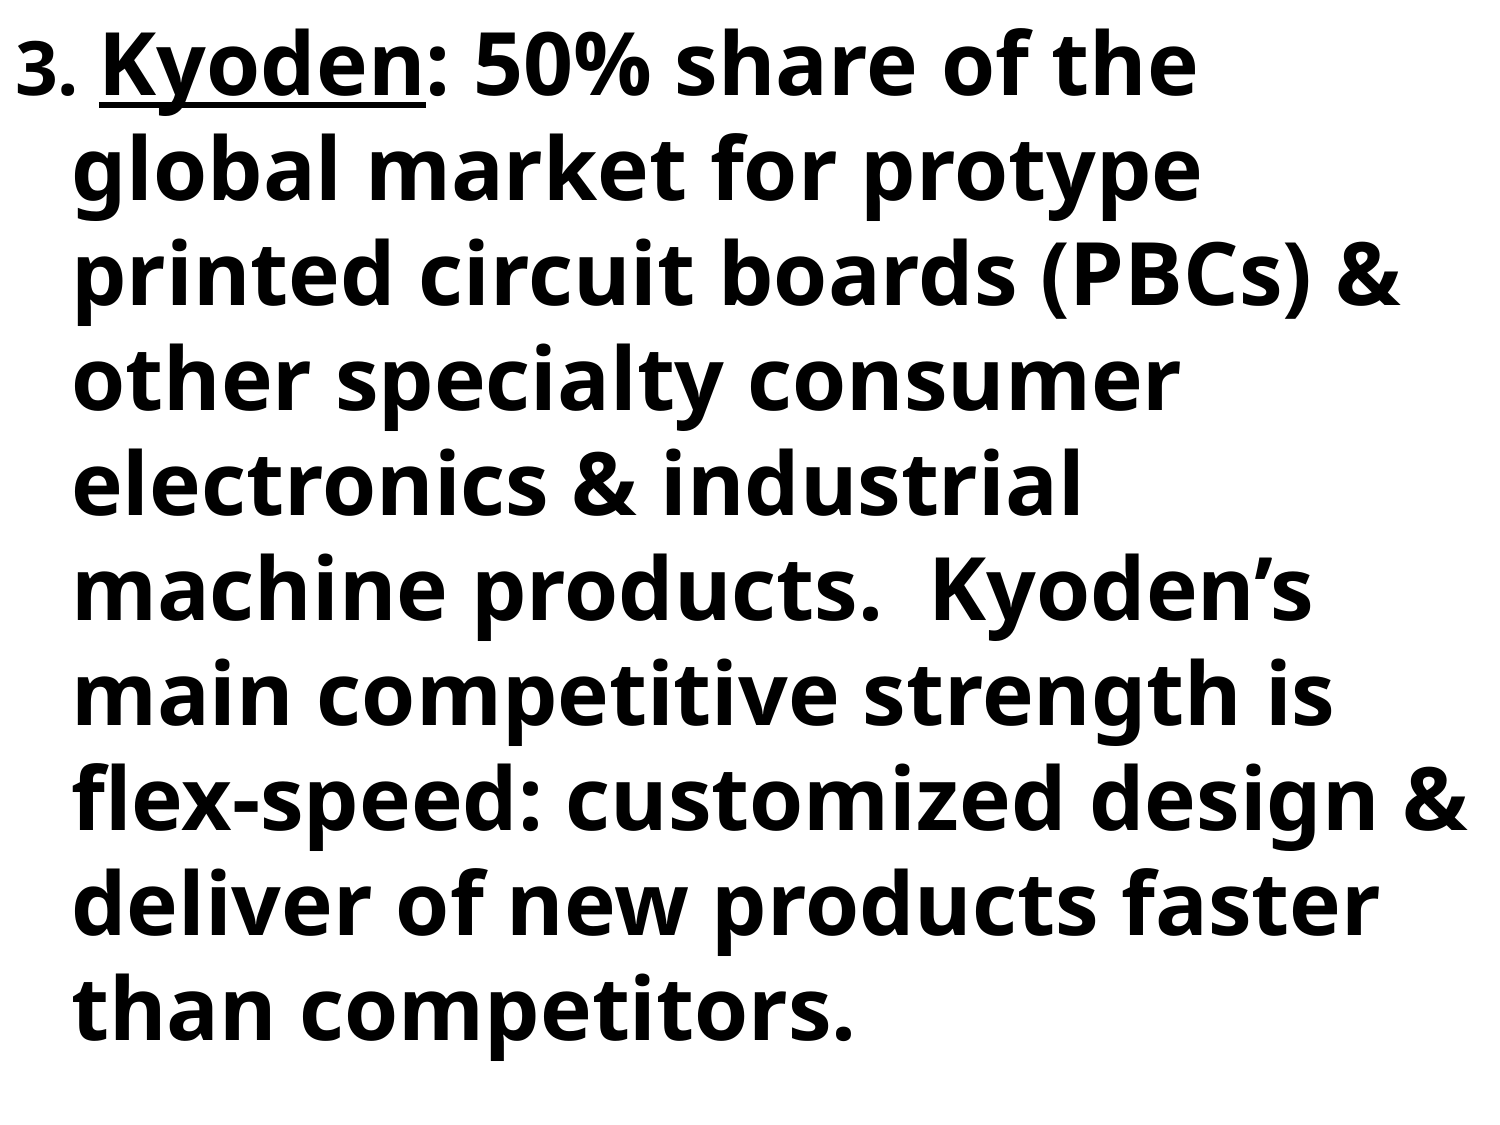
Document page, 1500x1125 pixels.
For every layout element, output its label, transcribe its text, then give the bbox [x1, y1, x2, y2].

list 3. Kyoden: 50% share of the global market for protype printed circuit boards (PBCs) & other specialty consumer electronics & industrial machine products. Kyoden’s main competitive strength is flex-speed: customized design & deliver of new products faster than competitors. [0, 0, 1500, 1125]
